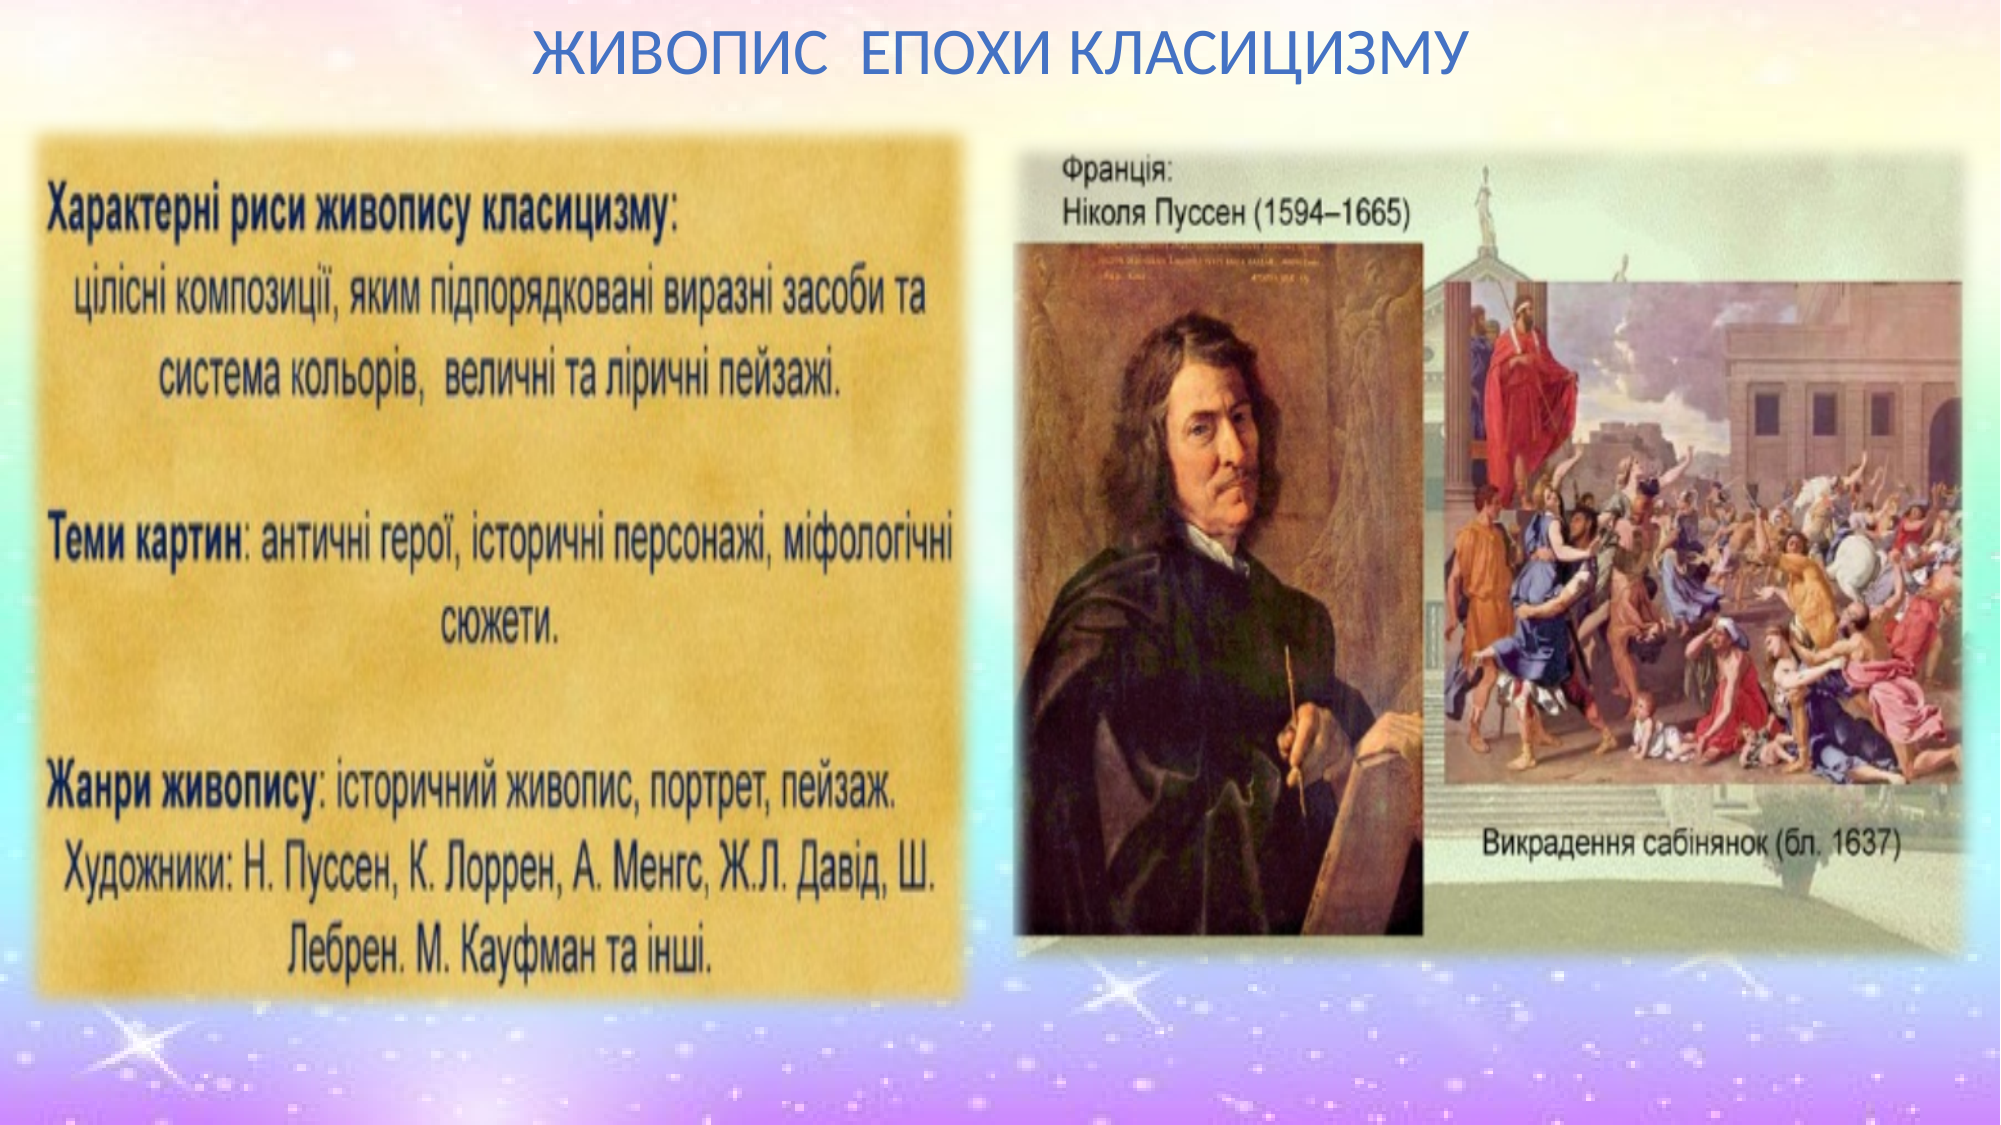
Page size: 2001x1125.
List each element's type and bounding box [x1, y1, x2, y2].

list [0, 0, 2000, 1125]
picture [1001, 135, 1982, 974]
picture [18, 116, 983, 1017]
